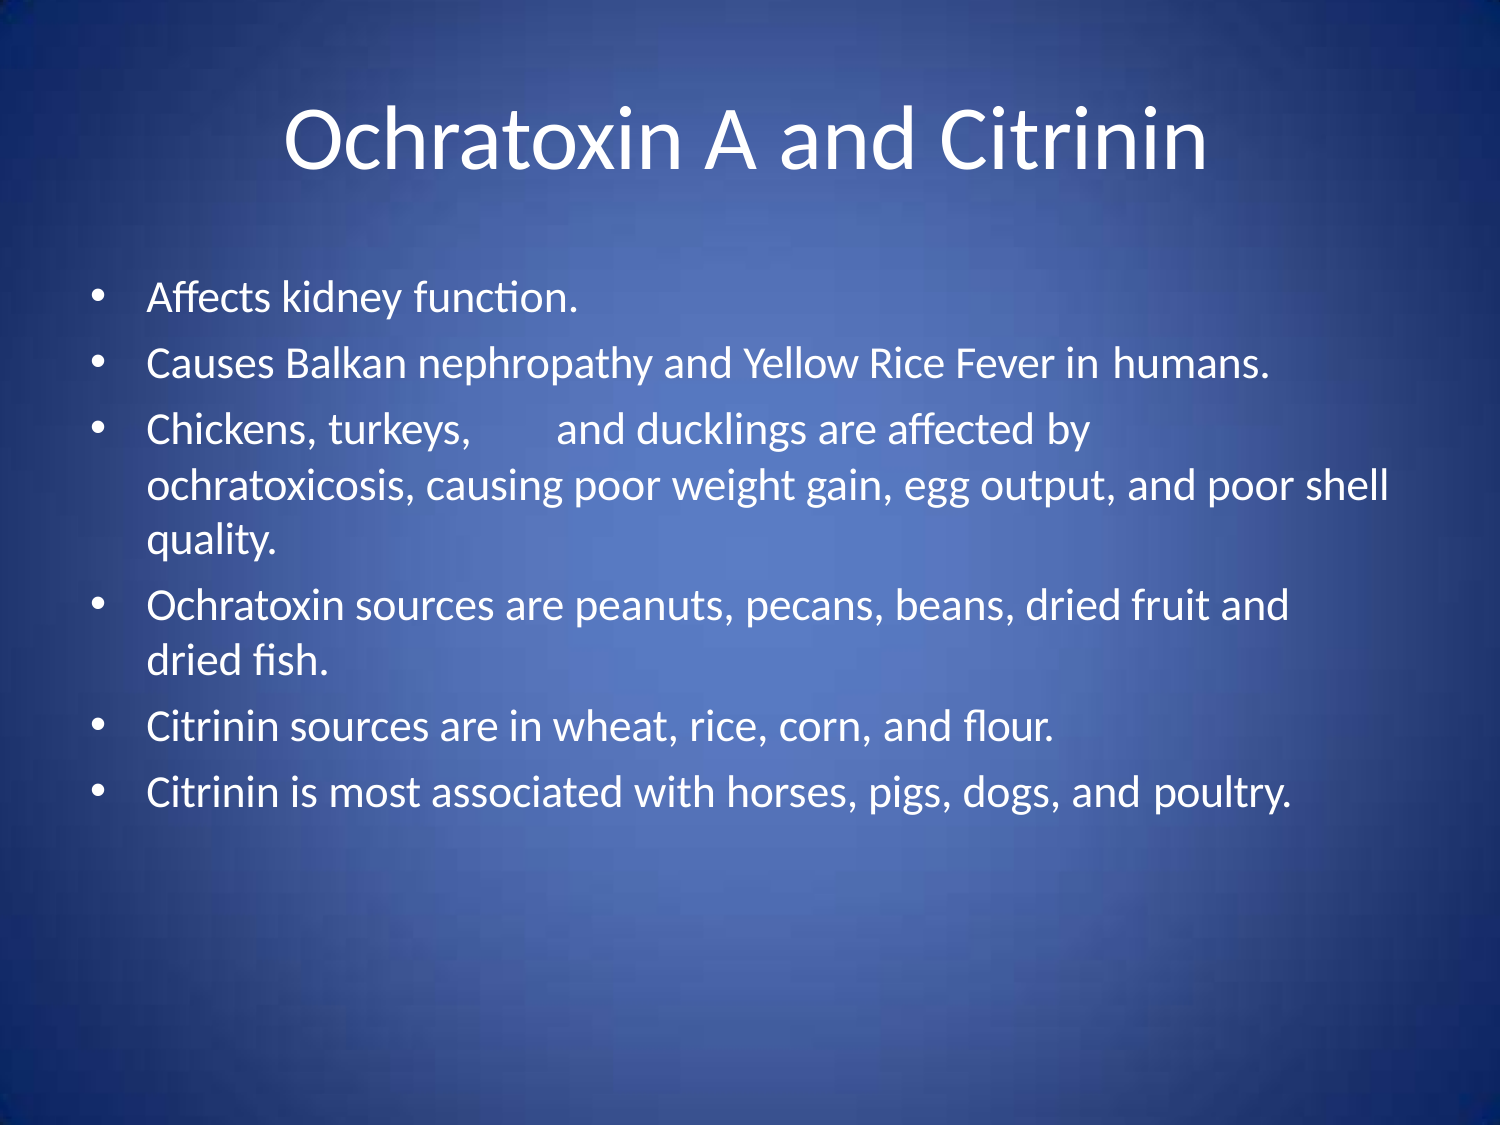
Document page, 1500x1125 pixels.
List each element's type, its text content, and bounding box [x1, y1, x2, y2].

picture [0, 0, 1500, 1125]
title Ochratoxin A and Citrinin [281, 75, 1219, 253]
text_box Affects kidney function. Causes Balkan nephropathy and Yellow Rice Fever in humans. Chickens, turkeys, and ducklings are affected by ochratoxicosis, causing poor weight gain, egg output, and poor shell quality. Ochratoxin sources are peanuts, pecans, beans, dried fruit and dried fish. Citrinin sources are in wheat, rice, corn, and flour. Citrinin is most associated with horses, pigs, dogs, and poultry. [87, 253, 1406, 817]
